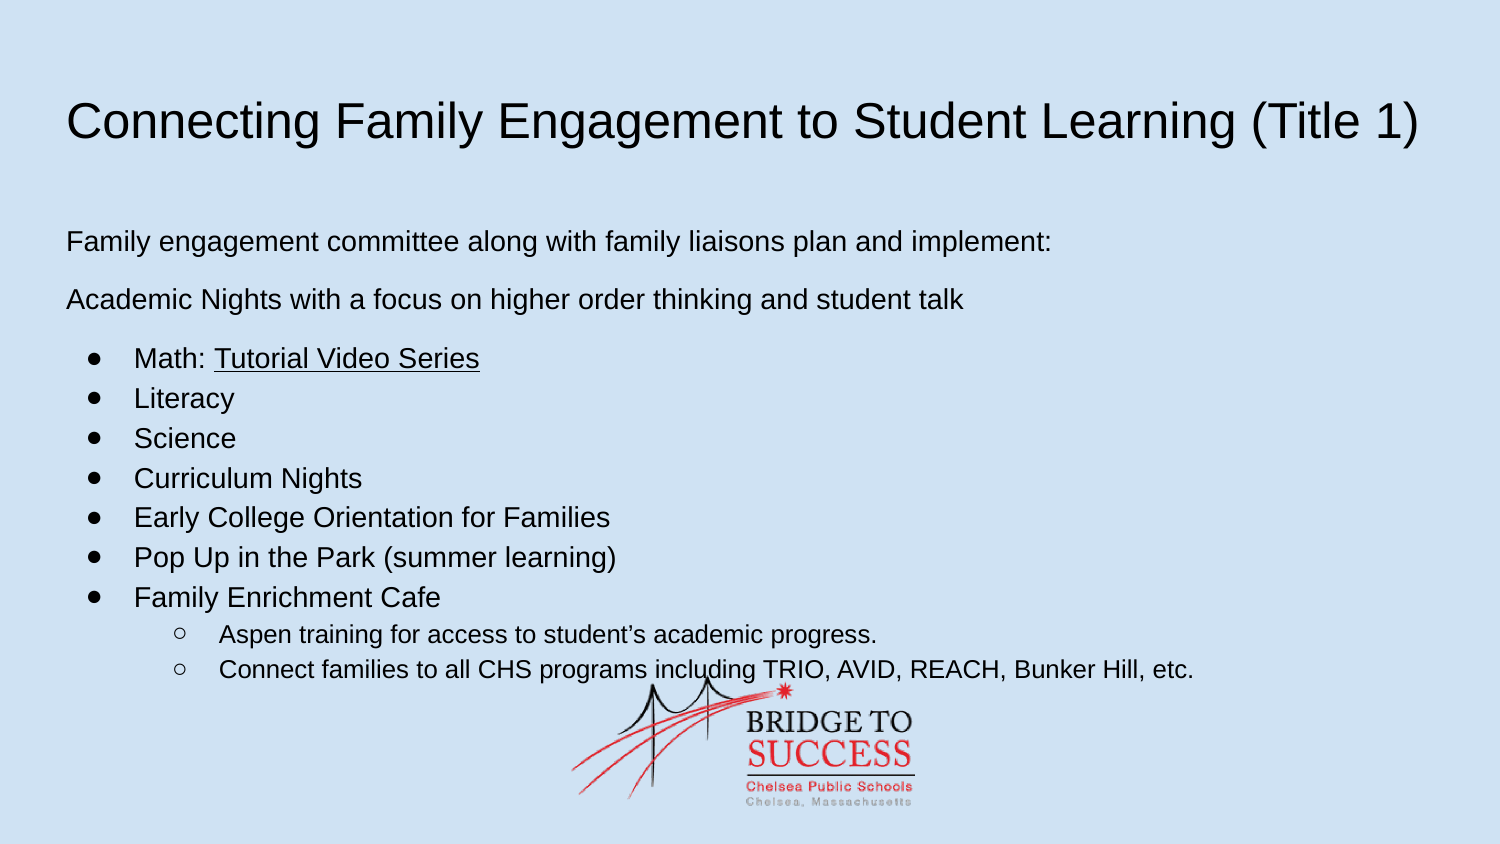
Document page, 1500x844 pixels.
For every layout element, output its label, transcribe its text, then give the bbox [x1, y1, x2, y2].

picture [560, 649, 940, 844]
list Family engagement committee along with family liaisons plan and implement: Academic Nights with a focus on higher order thinking and student talk Math: Tutorial Video Series Literacy Science Curriculum Nights Early College Orientation for Families Pop Up in the Park (summer learning) Family Enrichment Cafe Aspen training for access to student’s academic progress. Connect families to all CHS programs including TRIO, AVID, REACH, Bunker Hill, etc. [51, 202, 1449, 763]
title Connecting Family Engagement to Student Learning (Title 1) [51, 72, 1449, 167]
